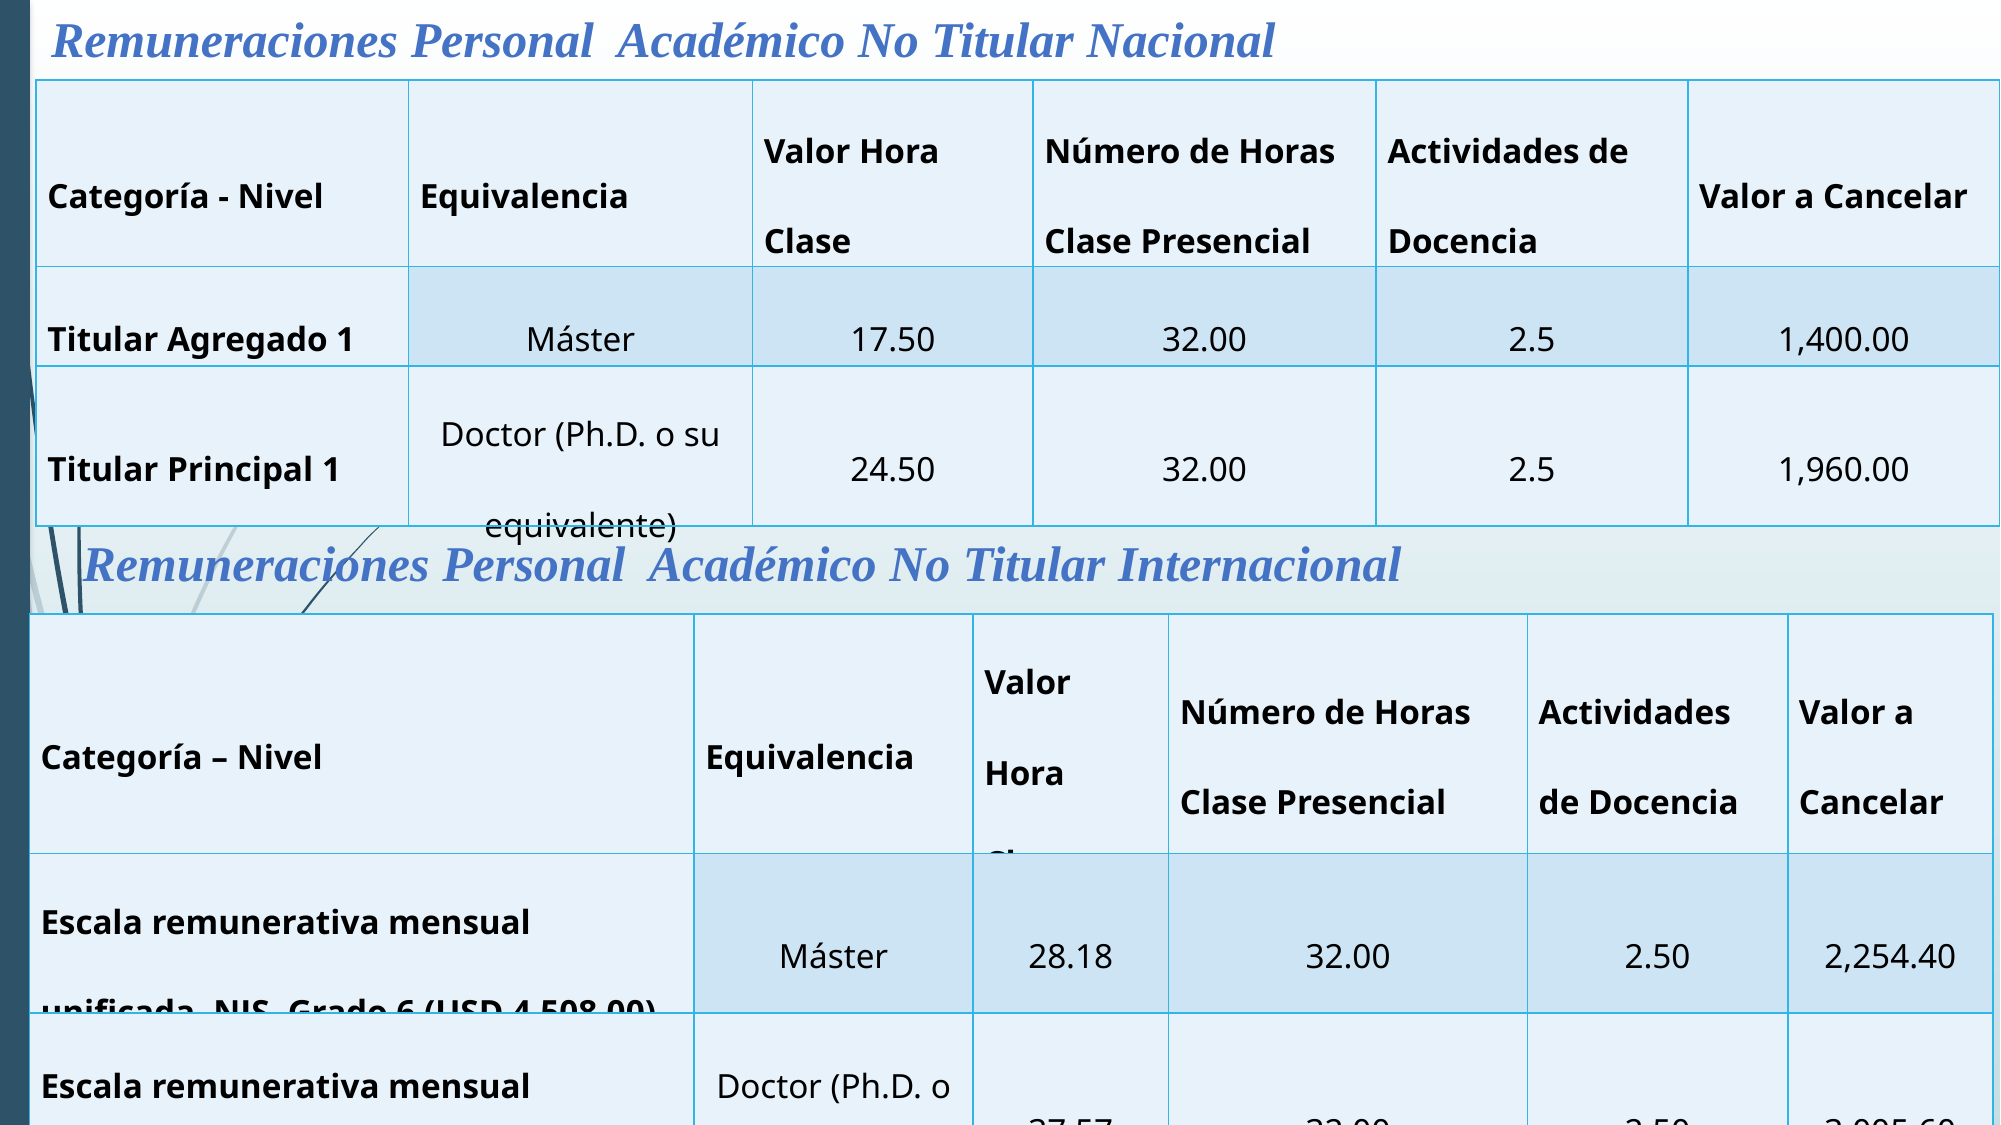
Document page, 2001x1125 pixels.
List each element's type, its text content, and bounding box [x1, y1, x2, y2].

table_cell 24.50 [753, 367, 1032, 524]
table_cell 28.18 [974, 854, 1168, 1012]
table_cell 3,005.60 [1789, 1014, 1992, 1125]
table_cell 2.50 [1528, 854, 1787, 1012]
text_box Remuneraciones Personal Académico No Titular Nacional [36, 0, 1336, 75]
table_cell 32.00 [1169, 854, 1527, 1012]
table_header Categoría – Nivel [30, 615, 693, 853]
table_cell Escala remunerativa mensual unificada, NJS. Grado 6 (USD 4,508.00) [30, 854, 693, 1012]
table_cell Máster [695, 854, 972, 1012]
table_cell Titular Principal 1 [37, 367, 408, 525]
table_header Valor Hora Clase [753, 81, 1032, 266]
table_cell 1,960.00 [1689, 367, 1999, 525]
table_cell Doctor (Ph.D. o su equivalente) [409, 367, 752, 524]
table_header Valor Hora Clase [974, 615, 1168, 853]
table_cell 32.00 [1169, 1014, 1527, 1125]
table_header Actividades de Docencia [1377, 81, 1687, 266]
table_cell 1,400.00 [1689, 267, 1999, 365]
table_cell 17.50 [753, 267, 1032, 365]
table_header Categoría - Nivel [37, 81, 408, 266]
table_cell 37.57 [974, 1014, 1168, 1125]
table_cell 32.00 [1034, 267, 1375, 365]
table_cell 2,254.40 [1789, 854, 1992, 1012]
text_box Remuneraciones Personal Académico No Titular Internacional [67, 524, 1452, 599]
table_header Actividades de Docencia [1528, 615, 1787, 853]
table_cell 2.5 [1377, 267, 1687, 365]
table_cell 32.00 [1034, 367, 1375, 524]
table_header Valor a Cancelar [1789, 615, 1992, 853]
table_cell Máster [409, 267, 752, 365]
table_cell 2.50 [1528, 1014, 1787, 1125]
table_cell Escala remunerativa mensual unificada, NJS. Grado 9 (USD 6,011.00) [30, 1014, 693, 1125]
table_header Equivalencia [695, 615, 972, 853]
table_cell Doctor (Ph.D. o su equivalente) [695, 1014, 972, 1125]
table_cell 2.5 [1377, 367, 1687, 525]
table_cell Titular Agregado 1 [37, 267, 408, 365]
table_header Valor a Cancelar [1689, 81, 1999, 266]
table_header Número de Horas Clase Presencial [1169, 615, 1527, 853]
table_header Número de Horas Clase Presencial [1034, 81, 1375, 266]
table_header Equivalencia [409, 81, 752, 266]
